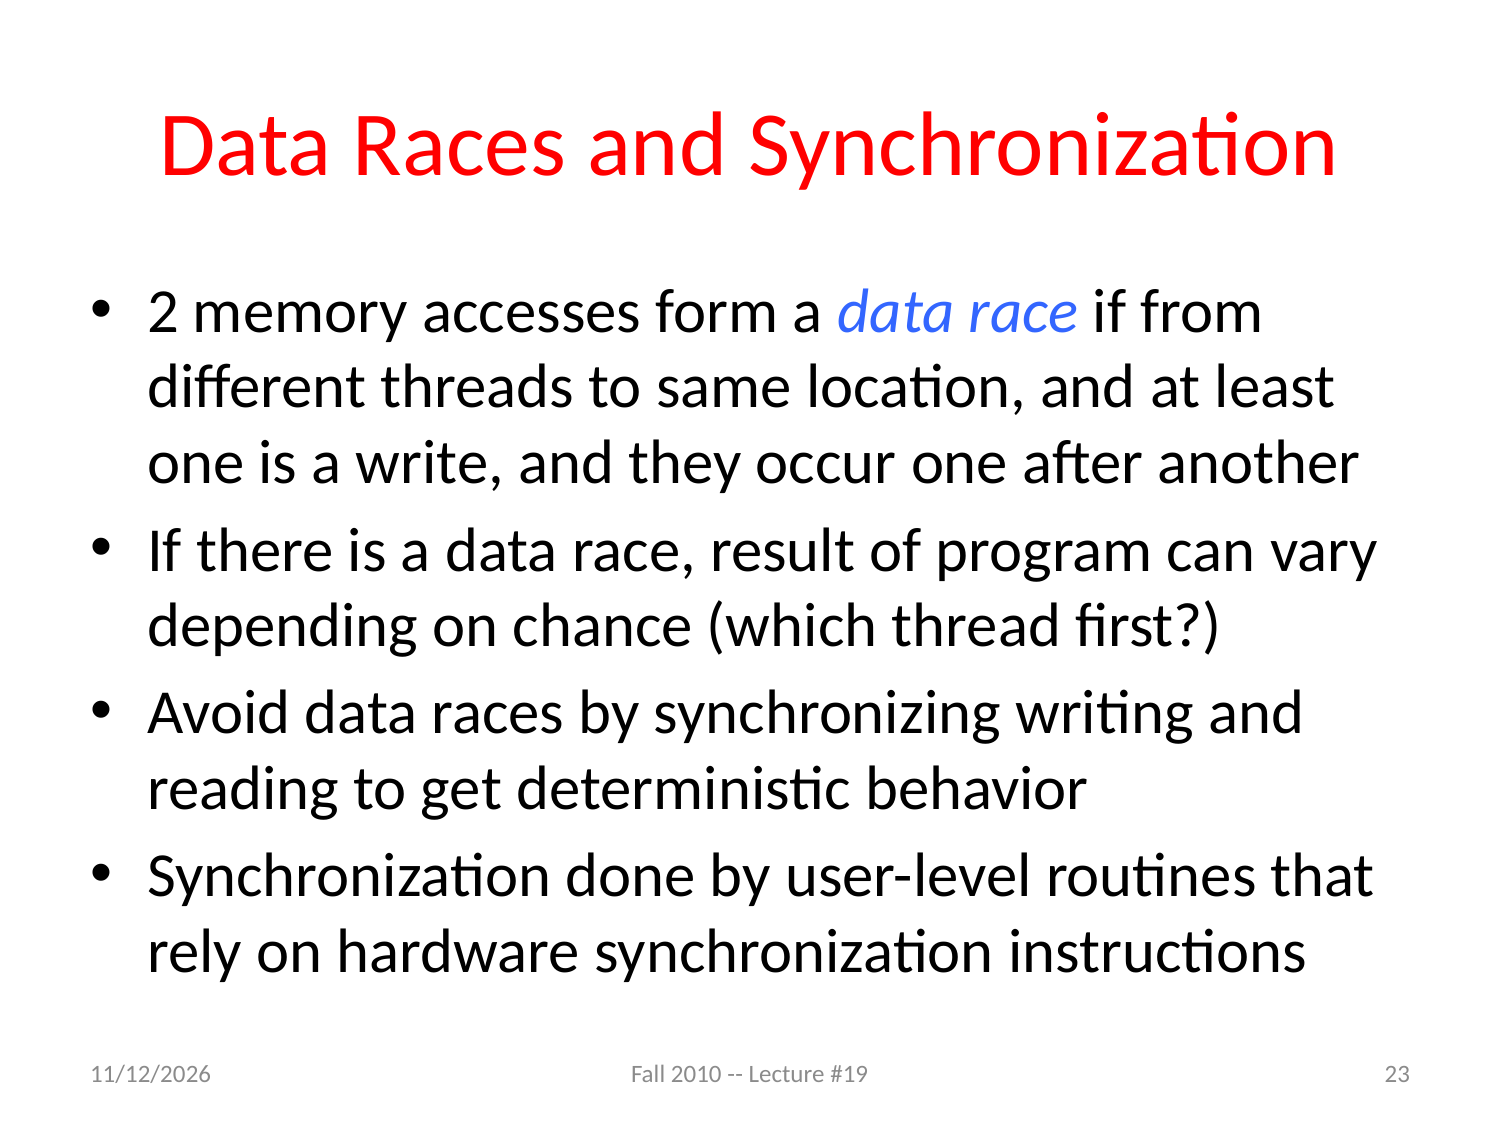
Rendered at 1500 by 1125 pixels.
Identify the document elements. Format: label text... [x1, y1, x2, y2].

footer Fall 2010 -- Lecture #19 [512, 1042, 988, 1103]
list 2 memory accesses form a data race if from different threads to same location, and at least one is a write, and they occur one after another If there is a data race, result of program can vary depending on chance (which thread first?) Avoid data races by synchronizing writing and reading to get deterministic behavior Synchronization done by user-level routines that rely on hardware synchronization instructions [75, 262, 1425, 1005]
slide_number 23 [1074, 1042, 1425, 1103]
title Data Races and Synchronization [75, 45, 1425, 233]
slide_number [75, 1042, 425, 1103]
